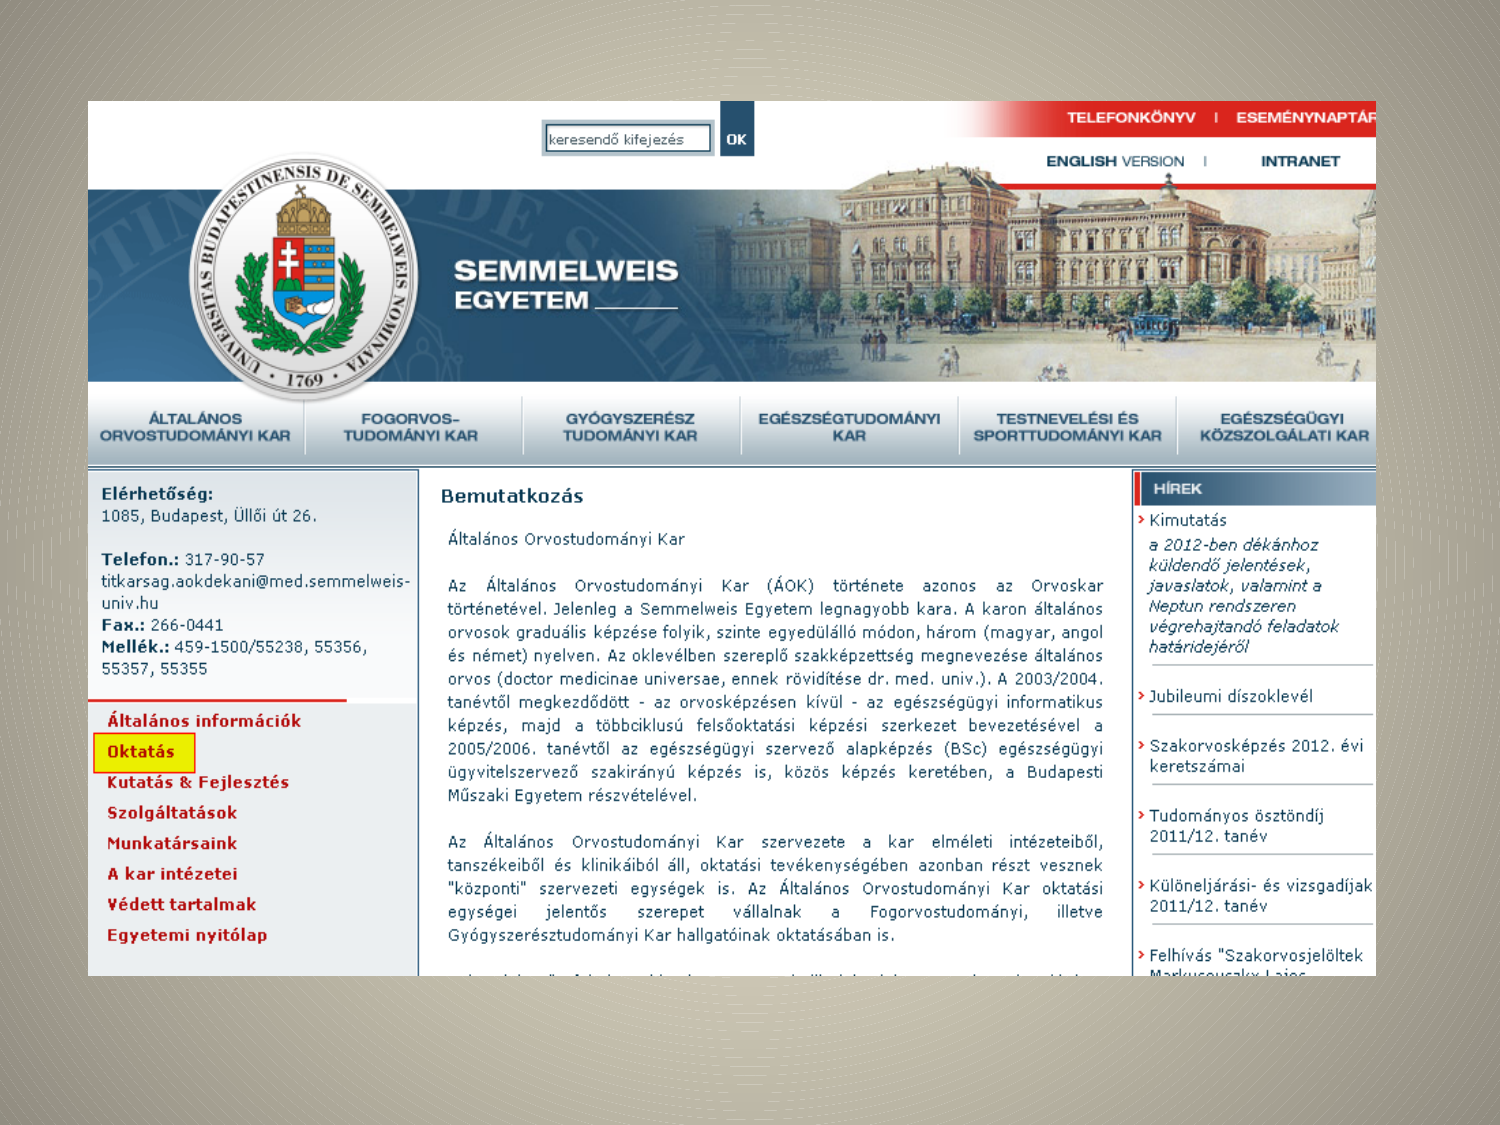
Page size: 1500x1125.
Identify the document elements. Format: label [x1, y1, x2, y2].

list [88, 101, 1377, 977]
